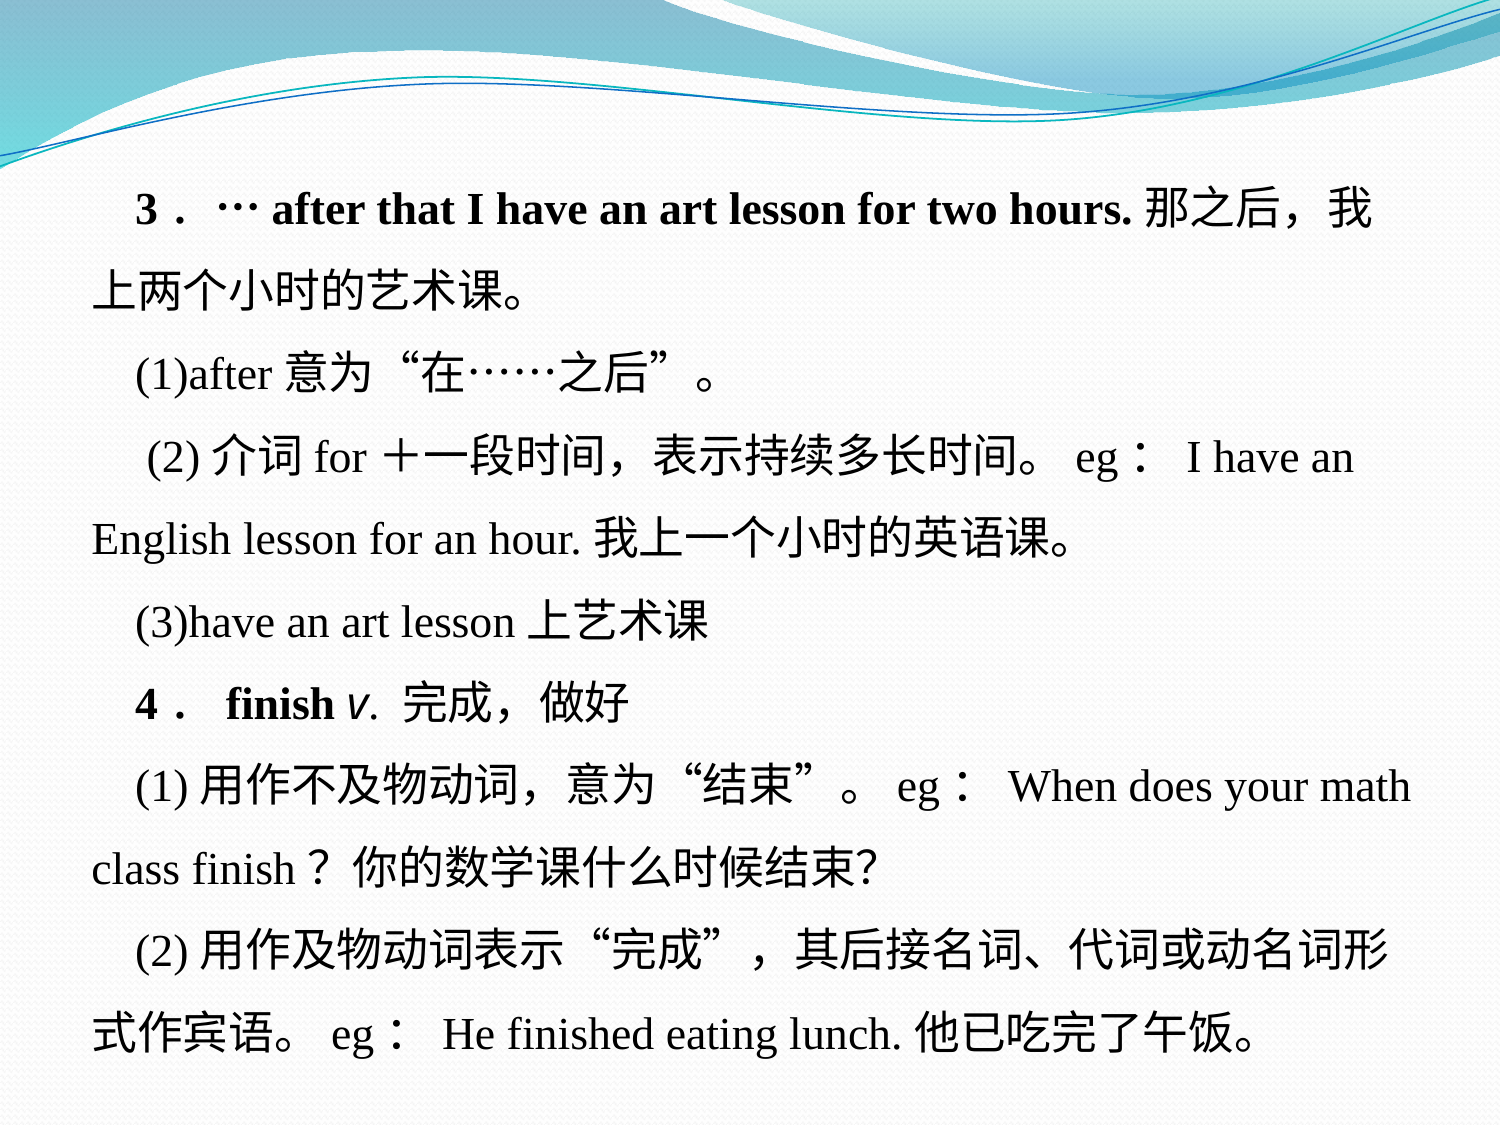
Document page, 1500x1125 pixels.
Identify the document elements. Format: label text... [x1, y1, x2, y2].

text_box 3．…after that I have an art lesson for two hours.那之后，我上两个小时的艺术课。 (1)after意为“在……之后”。 (2)介词for＋一段时间，表示持续多长时间。eg：I have an English lesson for an hour.我上一个小时的英语课。 (3)have an art lesson上艺术课 4．finish v. 完成，做好 (1)用作不及物动词，意为“结束”。eg：When does your math class finish？你的数学课什么时候结束？ (2)用作及物动词表示“完成”，其后接名词、代词或动名词形式作宾语。eg：He finished eating lunch.他已吃完了午饭。 [76, 144, 1427, 1066]
